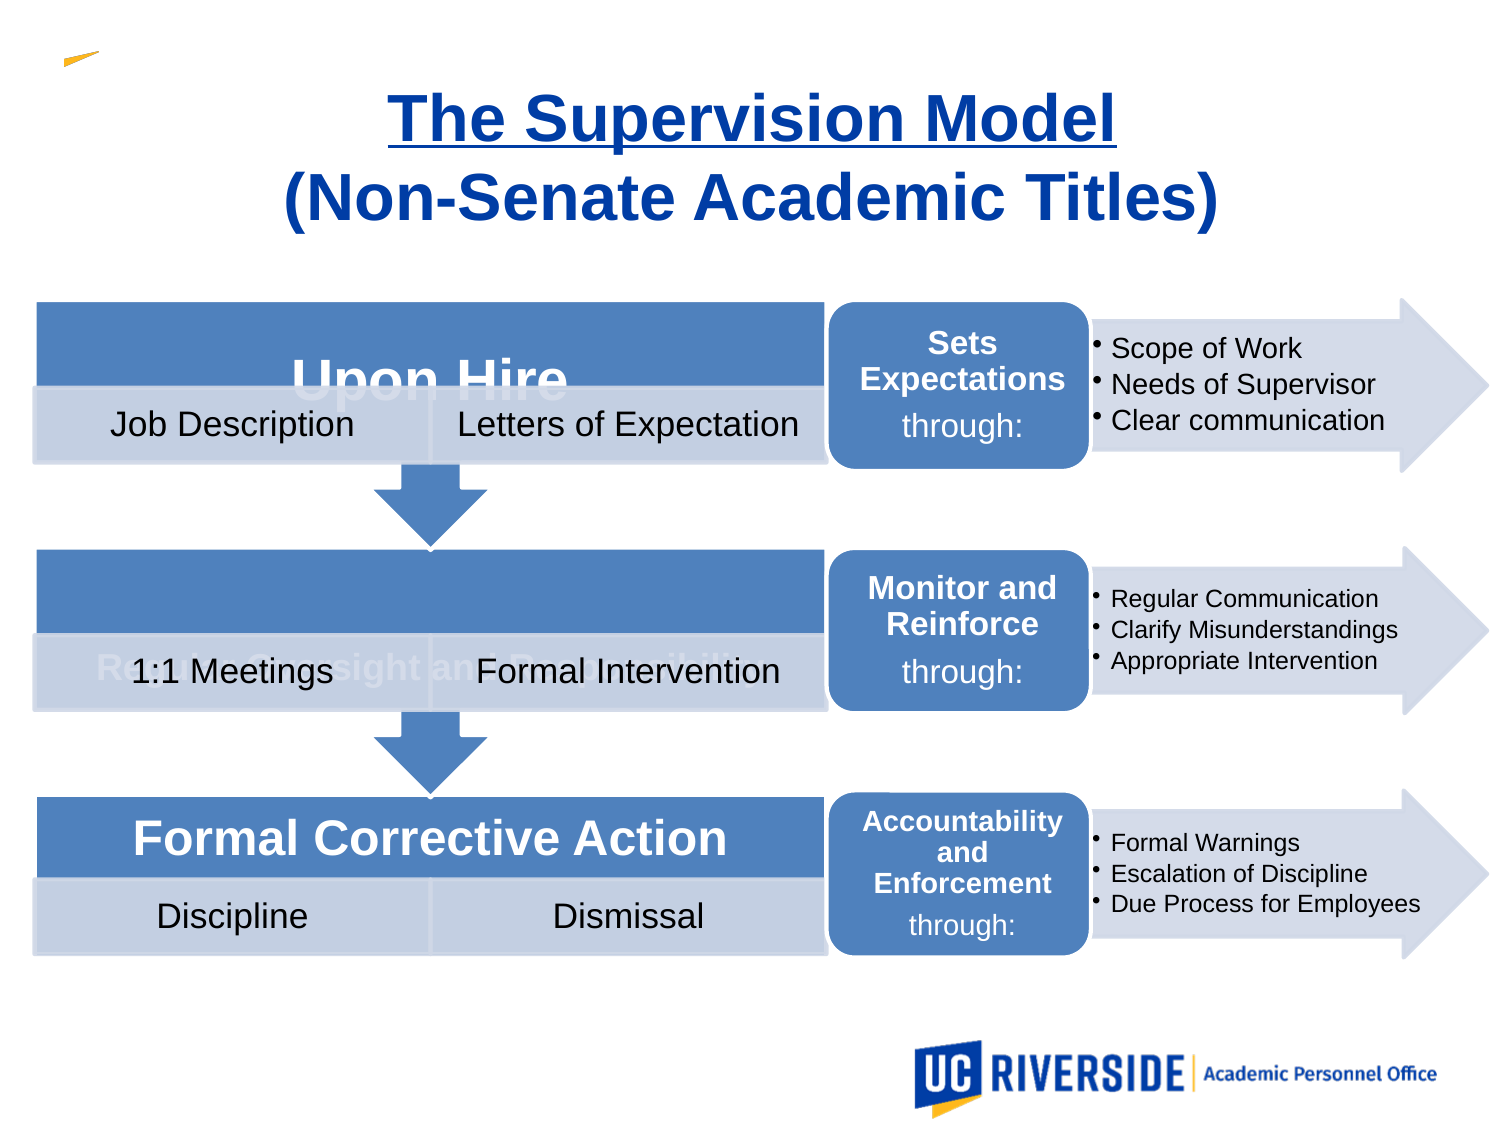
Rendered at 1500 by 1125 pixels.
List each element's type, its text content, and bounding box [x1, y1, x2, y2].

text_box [826, 790, 1488, 958]
picture [63, 50, 99, 68]
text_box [826, 299, 1488, 472]
text_box The Supervision Model (Non-Senate Academic Titles) [81, 66, 1424, 242]
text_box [826, 547, 1488, 714]
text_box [34, 299, 827, 958]
picture [871, 1030, 1480, 1125]
